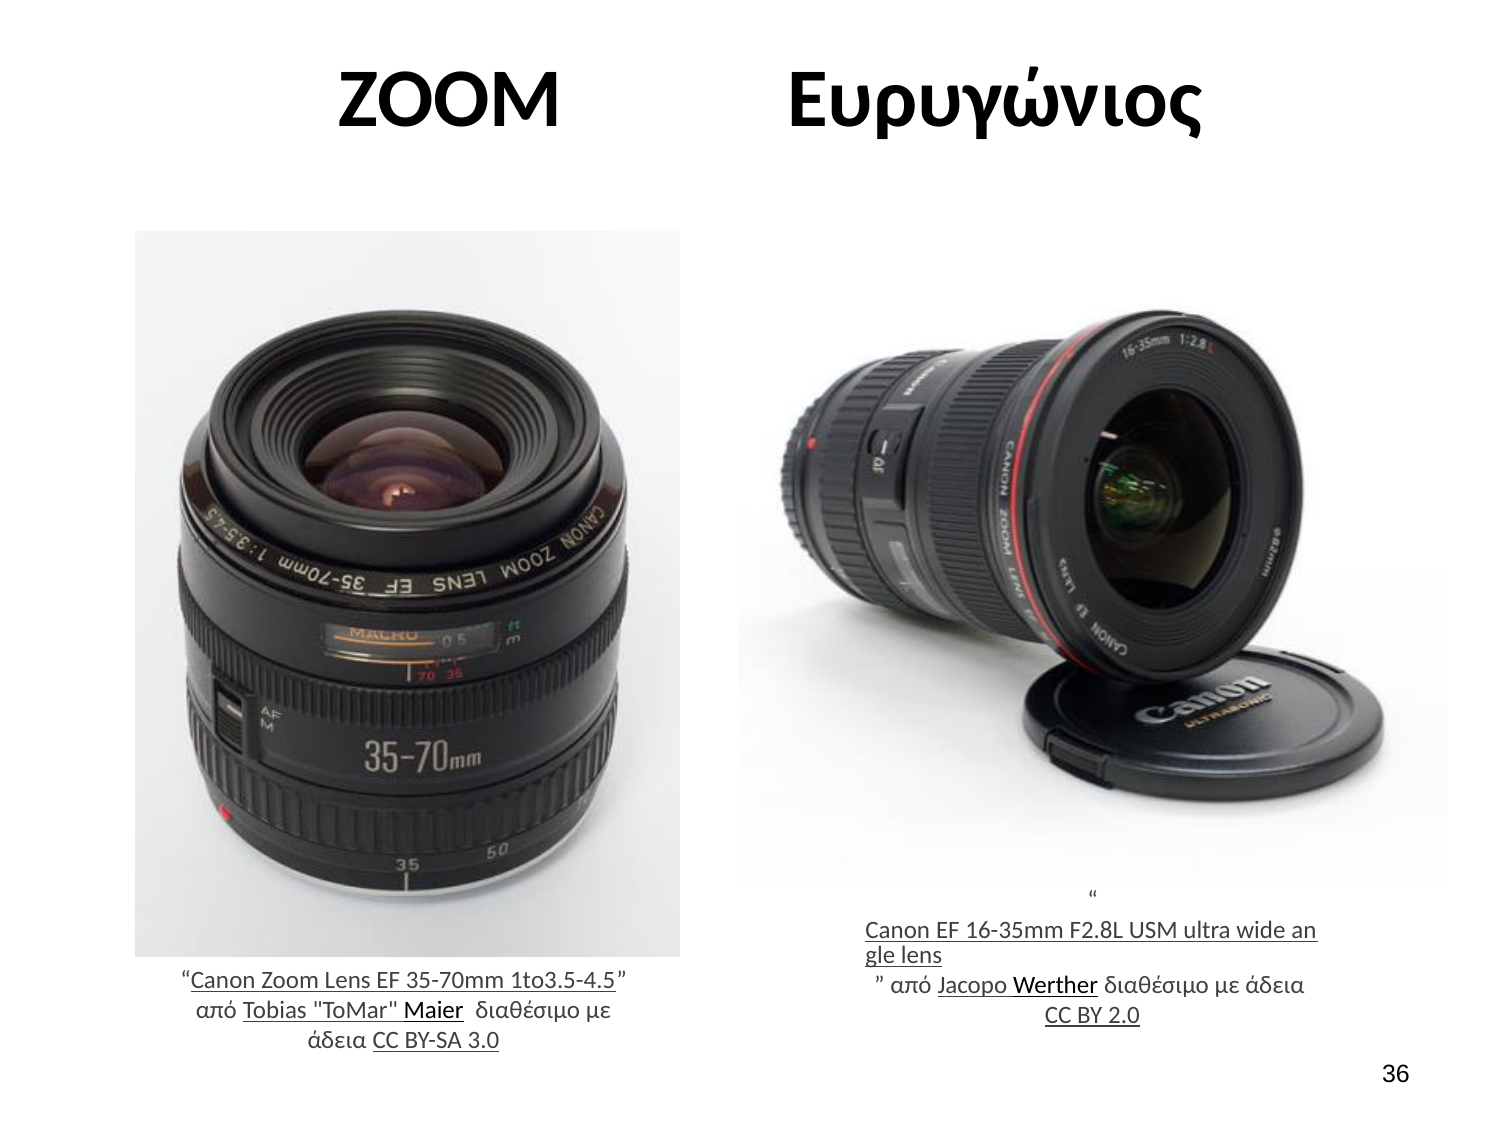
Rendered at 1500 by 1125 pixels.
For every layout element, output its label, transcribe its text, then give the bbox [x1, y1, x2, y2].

text_box “Canon EF 16-35mm F2.8L USM ultra wide angle lens” από Jacopo Werther διαθέσιμο με άδεια CC BY 2.0 [850, 890, 1335, 1012]
slide_number 35 [1074, 1042, 1425, 1103]
picture [737, 255, 1448, 882]
text_box “Canon Zoom Lens EF 35-70mm 1to3.5-4.5” από Tobias "ToMar" Maier διαθέσιμο με άδεια CC BY-SA 3.0 [161, 965, 646, 1062]
picture [135, 231, 680, 957]
title ZOOM Ευρυγώνιος [76, 19, 1427, 169]
